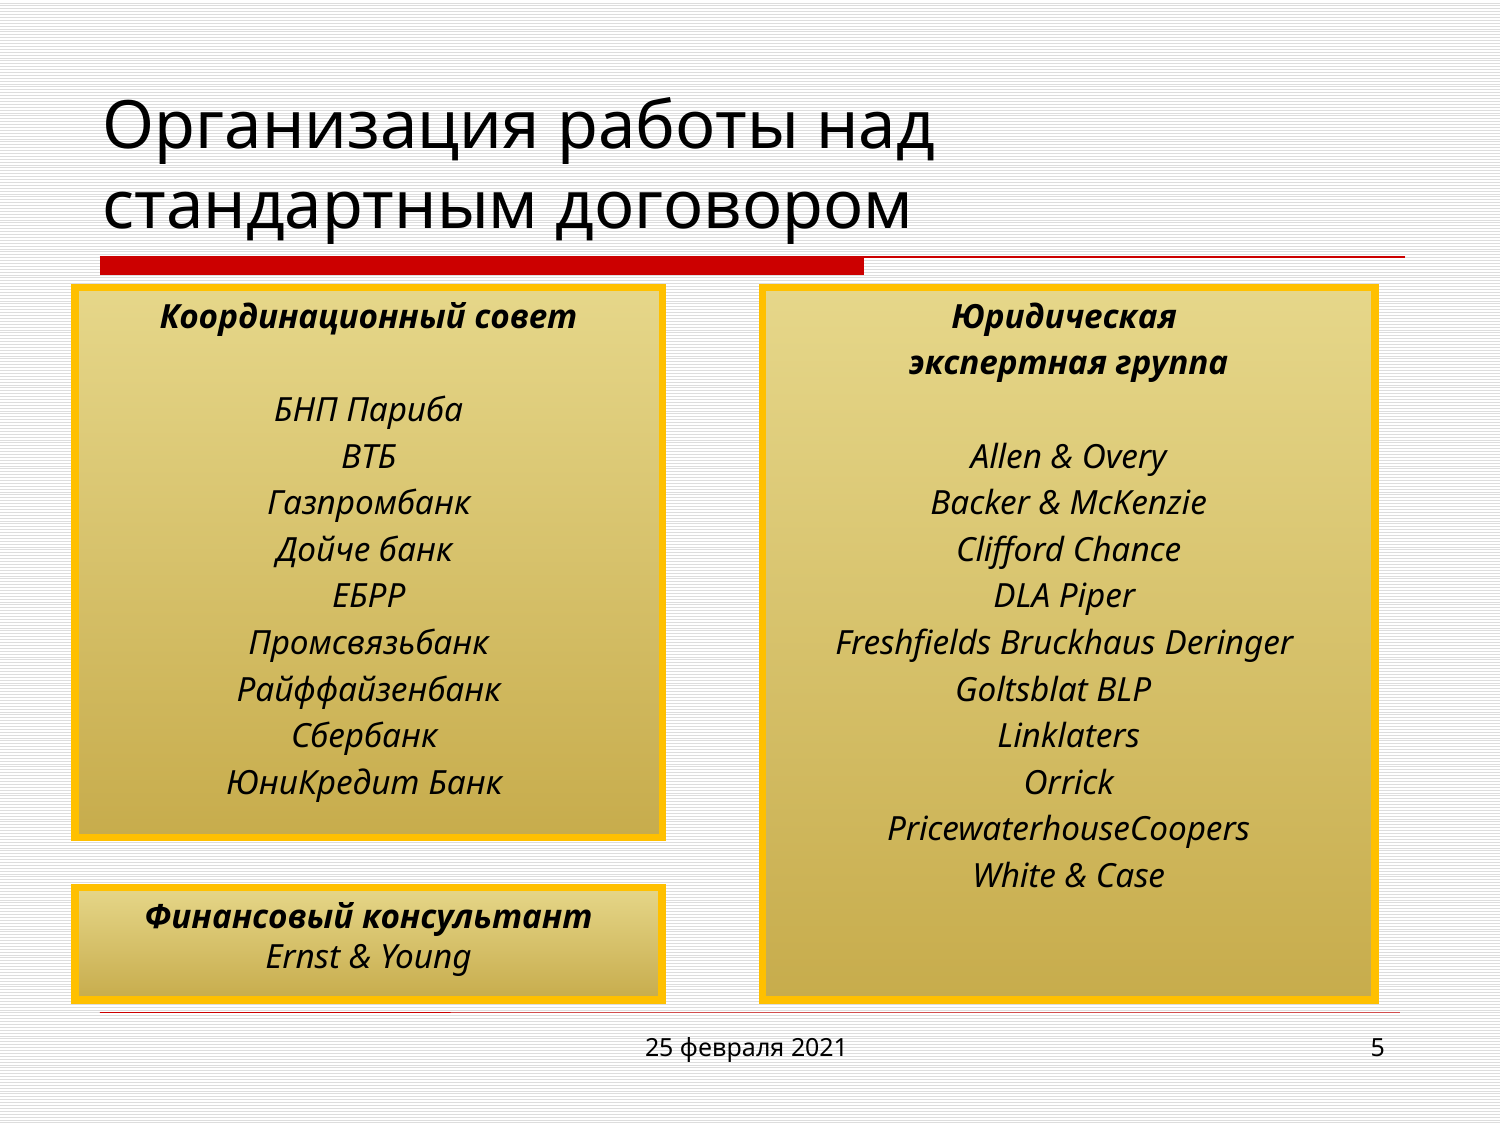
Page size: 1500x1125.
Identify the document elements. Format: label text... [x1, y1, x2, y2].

list Координационный совет БНП Париба ВТБ Газпромбанк Дойче банк ЕБРР Промсвязьбанк Райффайзенбанк Сбербанк ЮниКредит Банк [74, 287, 663, 838]
text_box Финансовый консультант Ernst & Young [74, 887, 663, 1000]
title Организация работы над стандартным договором [87, 49, 1401, 250]
text_box Юридическая экспертная группа Allen & Overy Backer & McKenzie Clifford Chance DLA Piper Freshfields Bruckhaus Deringer Goltsblat BLP Linklaters Orrick PricewaterhouseCoopers White & Case [762, 287, 1375, 1000]
footer 25 февраля 2021 [512, 1024, 988, 1103]
slide_number 5 [1074, 1024, 1401, 1103]
